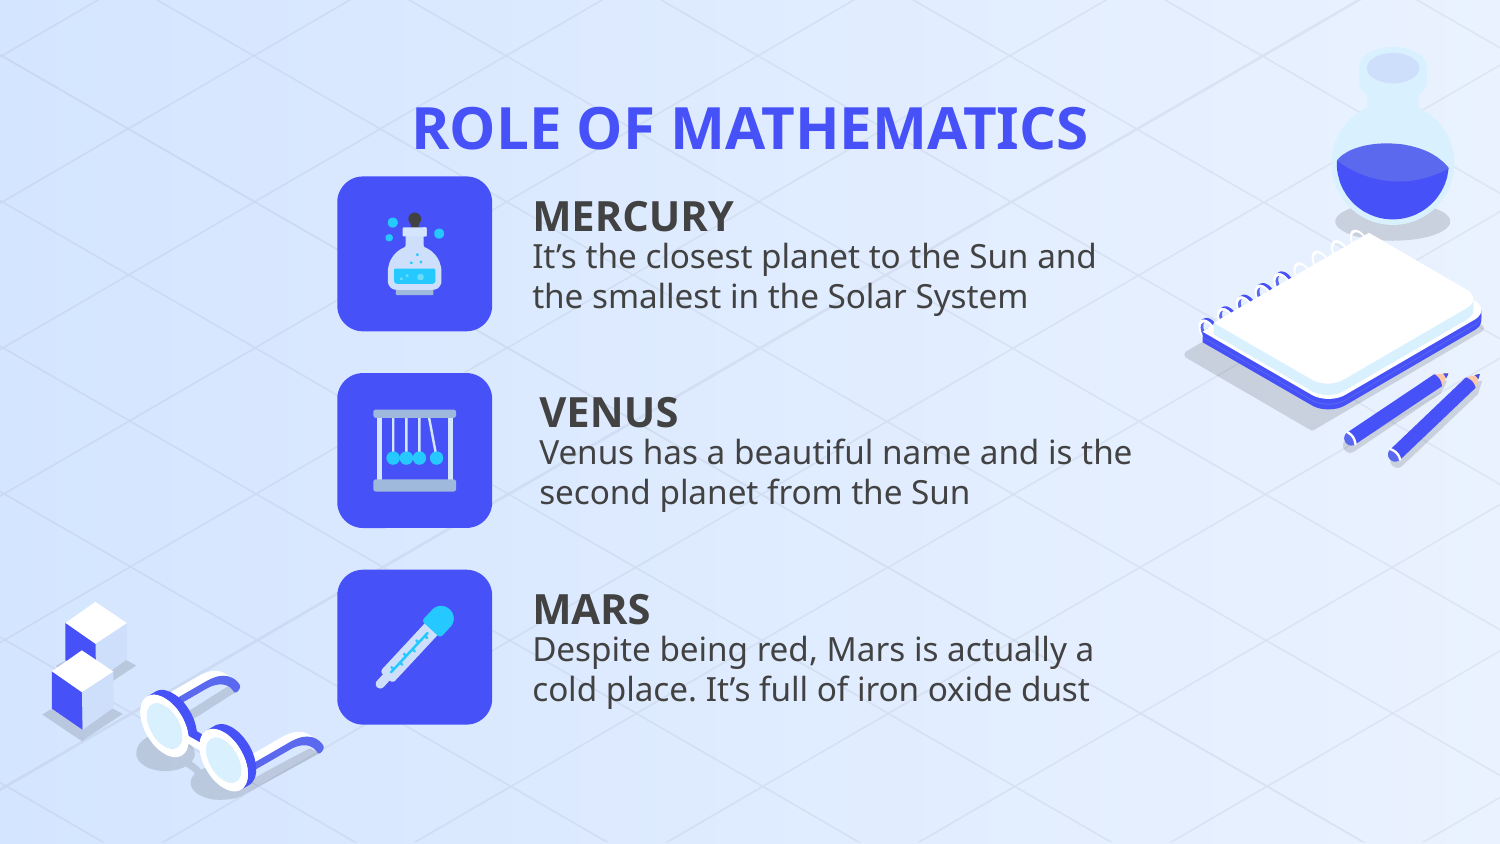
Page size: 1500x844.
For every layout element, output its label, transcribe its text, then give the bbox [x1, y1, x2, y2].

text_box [375, 605, 455, 689]
subtitle Despite being red, Mars is actually a cold place. It’s full of iron oxide dust [517, 622, 1156, 713]
title VENUS [524, 385, 1163, 426]
title MERCURY [517, 188, 1156, 229]
subtitle It’s the closest planet to the Sun and the smallest in the Solar System [517, 229, 1156, 320]
text_box [337, 569, 493, 725]
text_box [373, 409, 457, 492]
text_box [337, 176, 493, 332]
title ROLE OF MATHEMATICS [118, 88, 1382, 164]
text_box [337, 373, 493, 529]
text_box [1184, 229, 1485, 469]
subtitle Venus has a beautiful name and is the second planet from the Sun [524, 426, 1163, 517]
title MARS [517, 581, 1156, 622]
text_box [385, 212, 445, 296]
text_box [136, 670, 324, 800]
